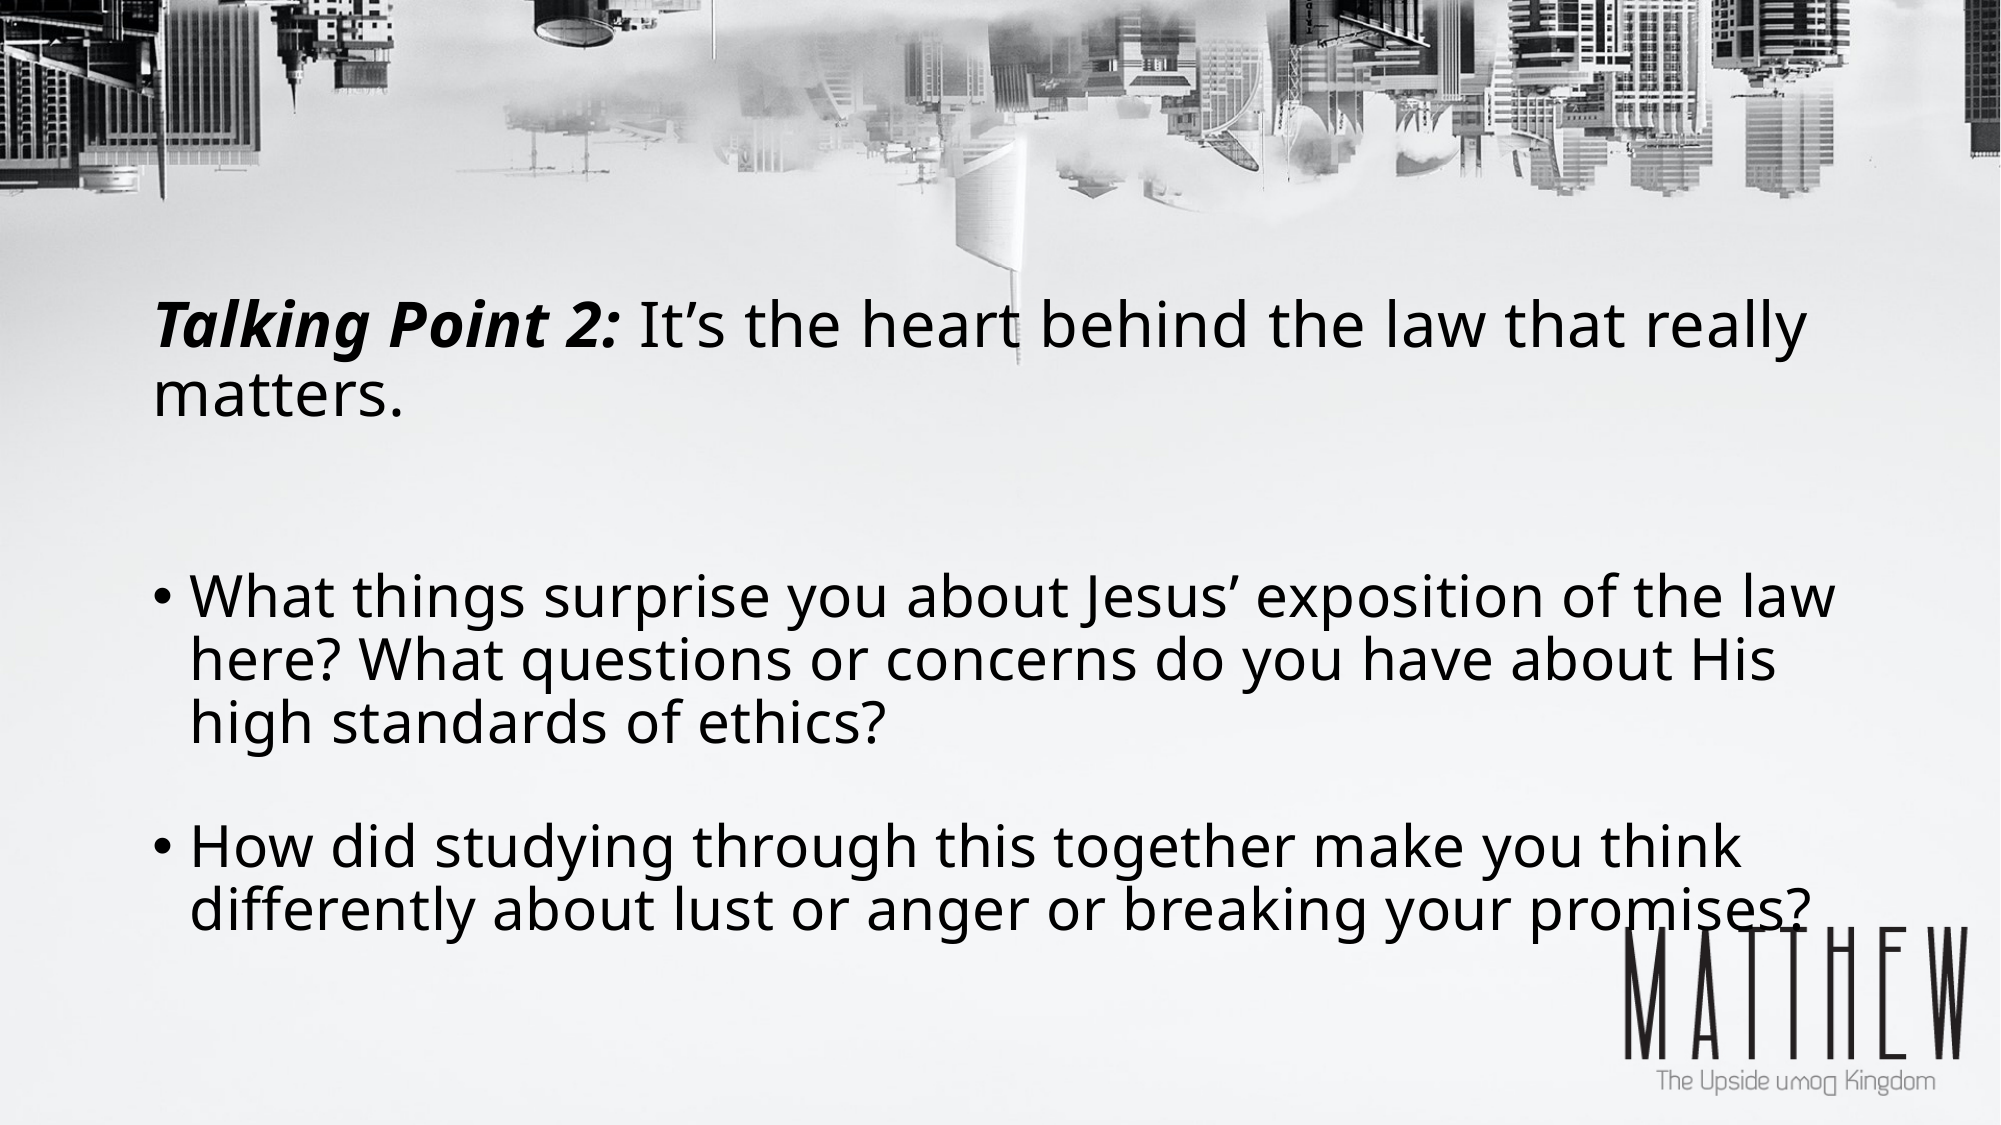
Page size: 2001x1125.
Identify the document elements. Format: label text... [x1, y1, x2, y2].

list What things surprise you about Jesus’ exposition of the law here? What questions or concerns do you have about His high standards of ethics? How did studying through this together make you think differently about lust or anger or breaking your promises? [137, 559, 1863, 1125]
title Talking Point 2: It’s the heart behind the law that really matters. [137, 285, 1863, 438]
picture [0, 0, 2001, 1125]
